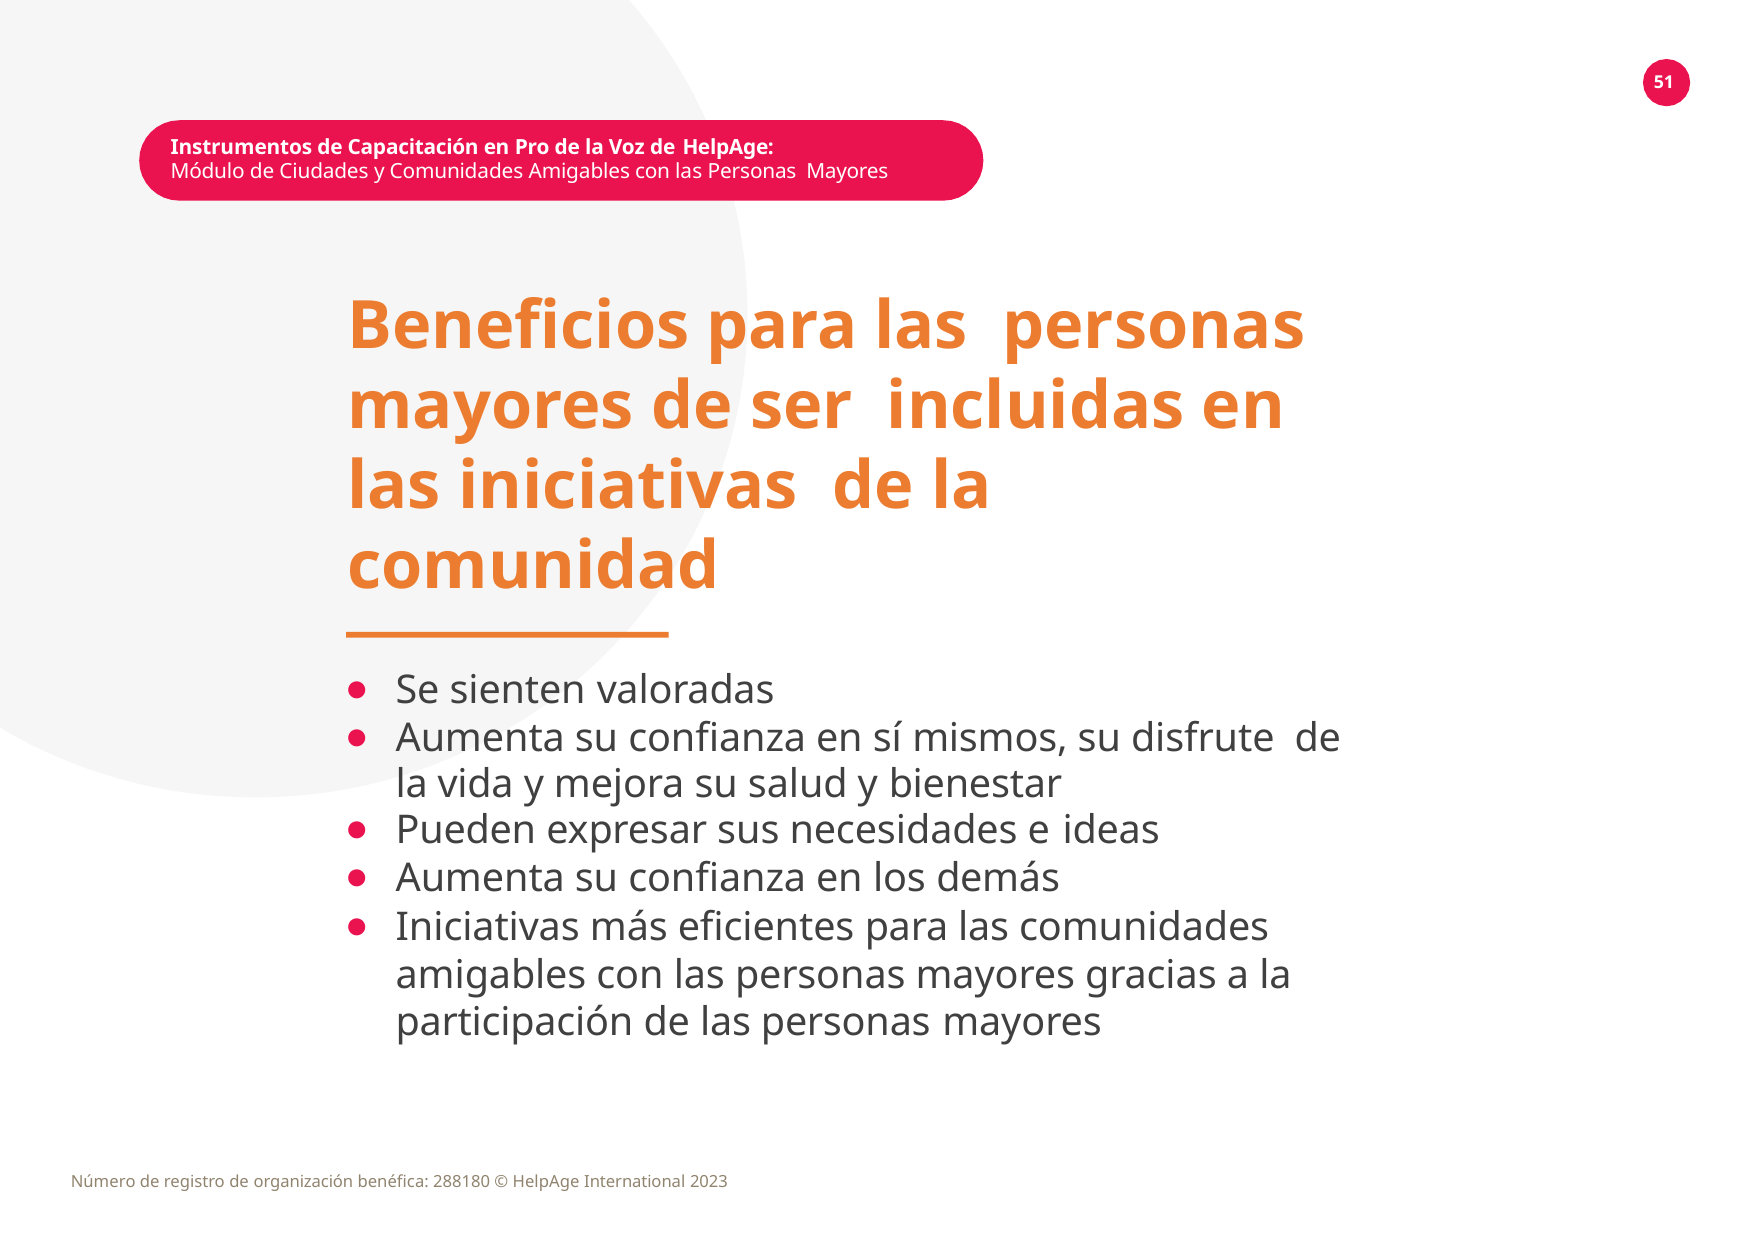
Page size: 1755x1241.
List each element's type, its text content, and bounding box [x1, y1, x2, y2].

footer Número de registro de organización benéfica: 288180 © HelpAge International 2023 [68, 1168, 789, 1241]
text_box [0, 0, 984, 798]
text_box Se sienten valoradas Aumenta su confianza en sí mismos, su disfrute de la vida y mejora su salud y bienestar Pueden expresar sus necesidades e ideas Aumenta su confianza en los demás Iniciativas más eficientes para las comunidades amigables con las personas mayores gracias a la participación de las personas mayores [342, 661, 1369, 1044]
text_box 51 [1651, 68, 1682, 93]
text_box Beneficios para las personas mayores de ser incluidas en las iniciativas de la comunidad [988, 279, 1332, 602]
